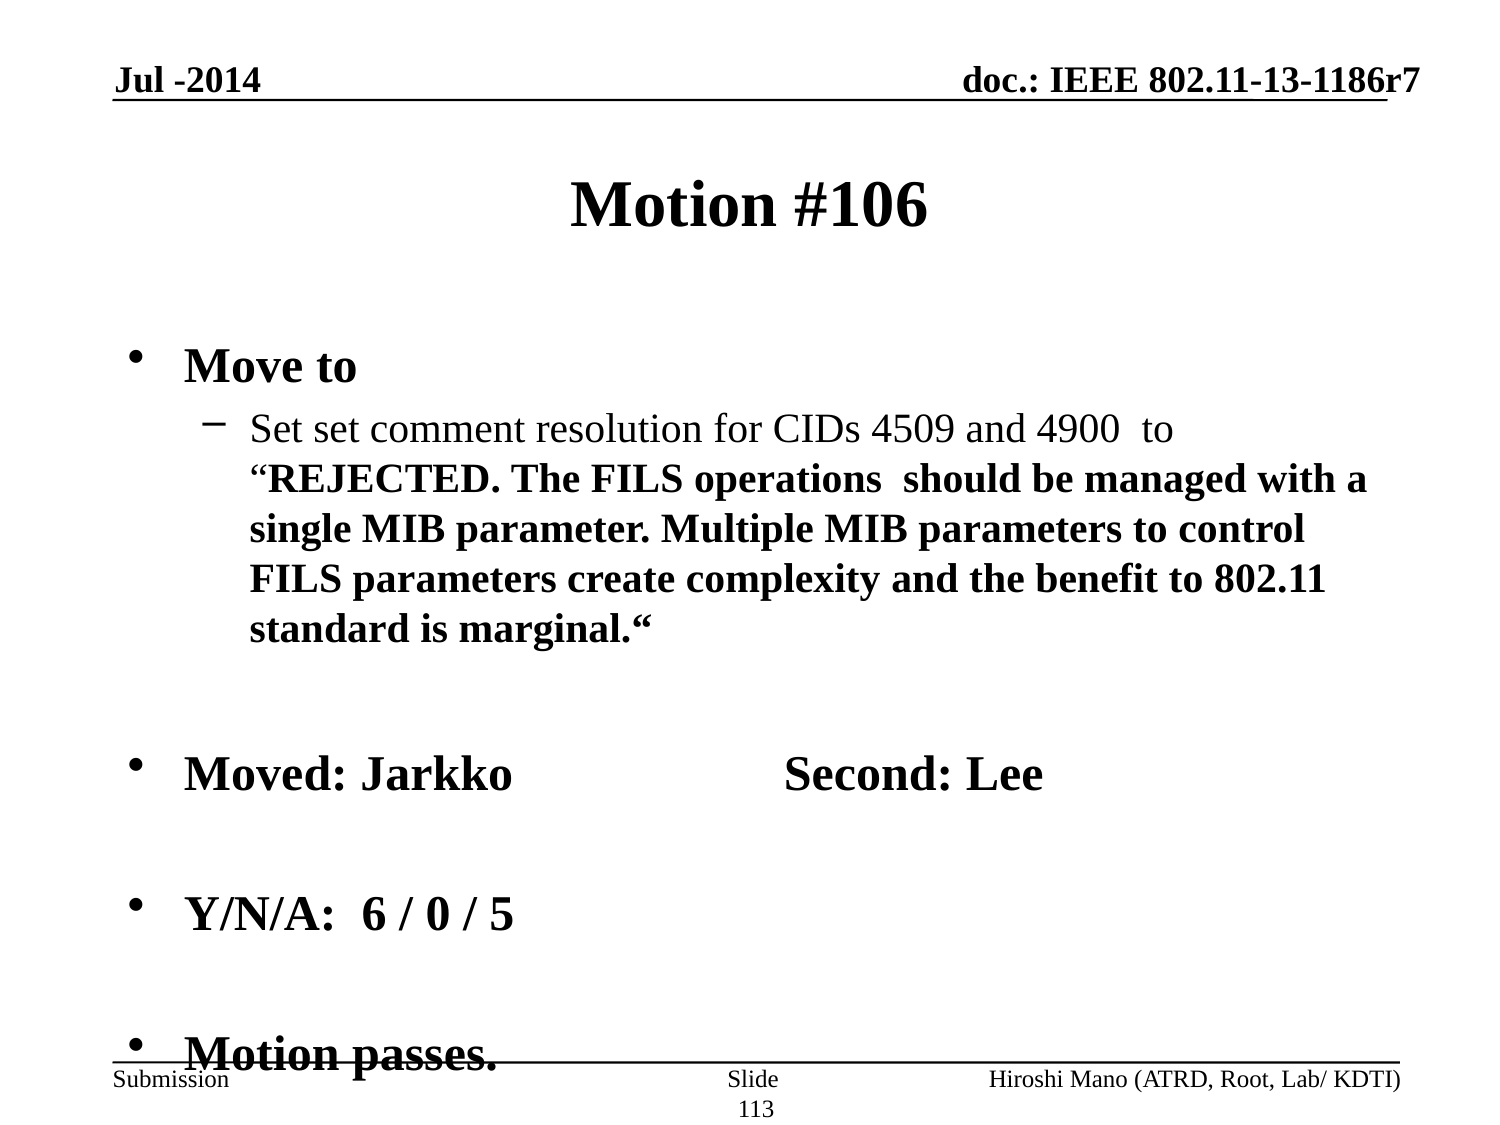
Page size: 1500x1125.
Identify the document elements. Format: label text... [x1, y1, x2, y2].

title Motion #106 [112, 112, 1388, 288]
footer Hiroshi Mano (ATRD, Root, Lab/ KDTI) [984, 1061, 1402, 1093]
slide_number Slide 113 [712, 1061, 800, 1093]
list Move to Set set comment resolution for CIDs 4509 and 4900 to “REJECTED. The FILS operations should be managed with a single MIB parameter. Multiple MIB parameters to control FILS parameters create complexity and the benefit to 802.11 standard is marginal.“ Moved: Jarkko Second: Lee Y/N/A: 6 / 0 / 5 Motion passes. [112, 324, 1388, 1001]
slide_number Jul -2014 [114, 54, 274, 101]
